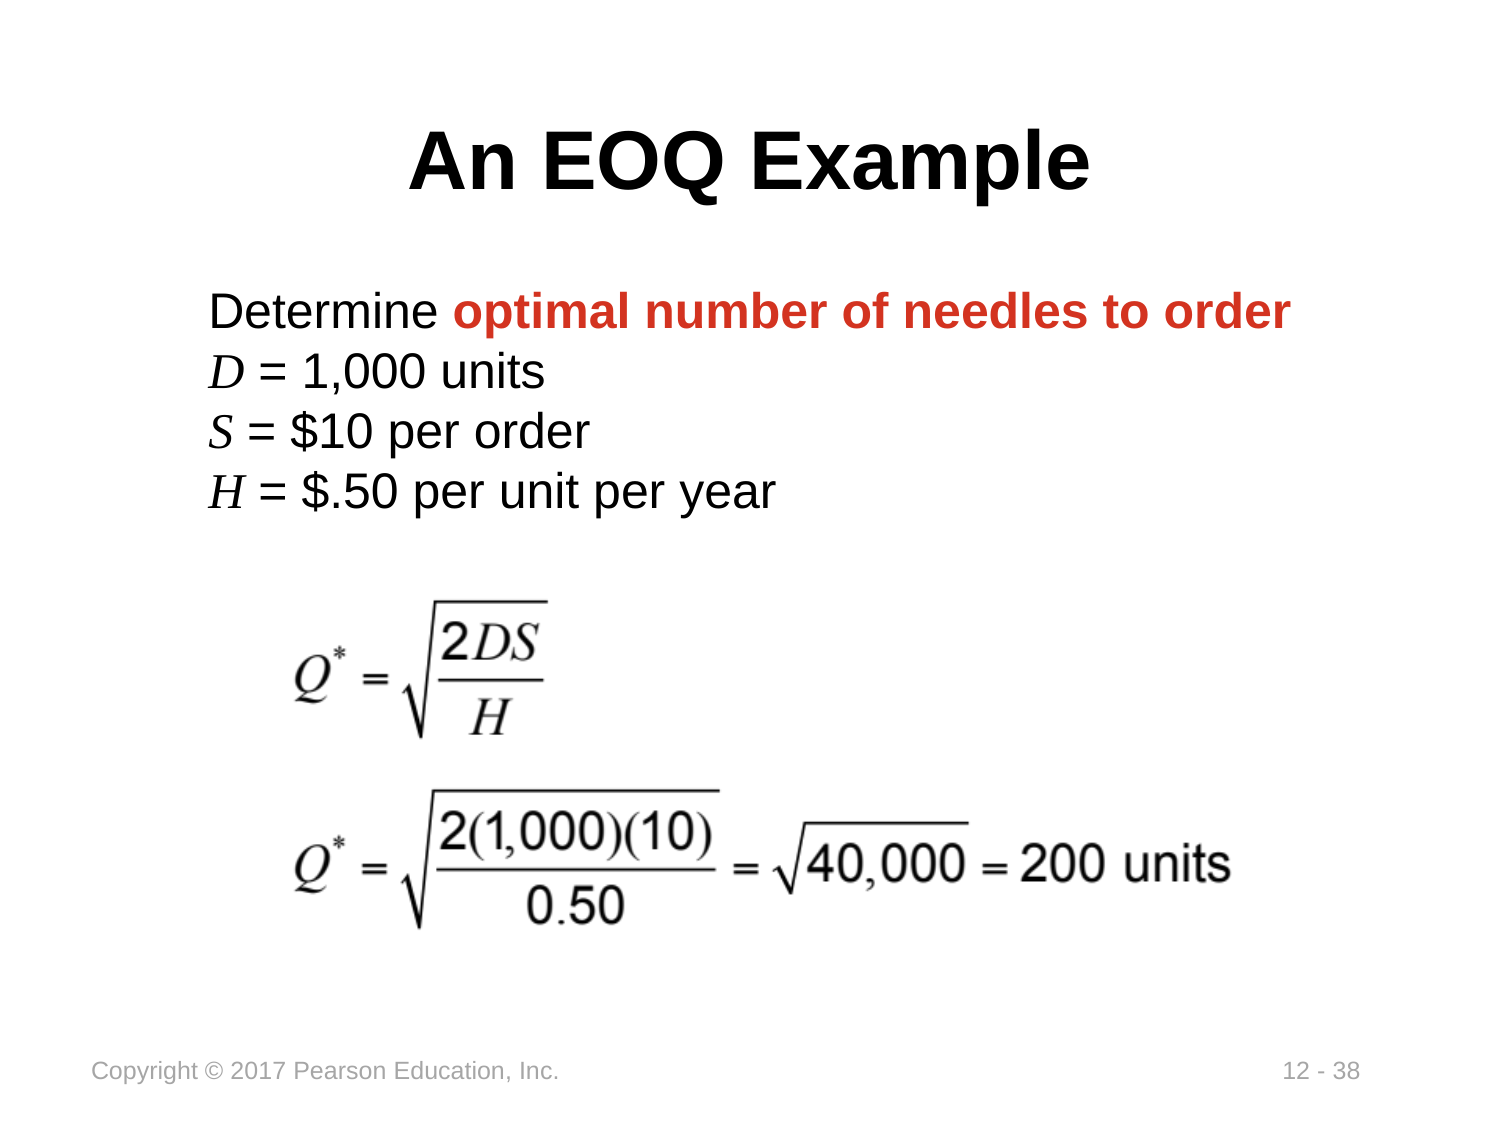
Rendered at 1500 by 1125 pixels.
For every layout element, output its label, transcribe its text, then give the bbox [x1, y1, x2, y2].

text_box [291, 785, 1234, 932]
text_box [291, 596, 551, 741]
text_box Determine optimal number of needles to order D = 1,000 units S = $10 per order H = $.50 per unit per year [193, 270, 1308, 526]
title An EOQ Example [112, 85, 1388, 228]
